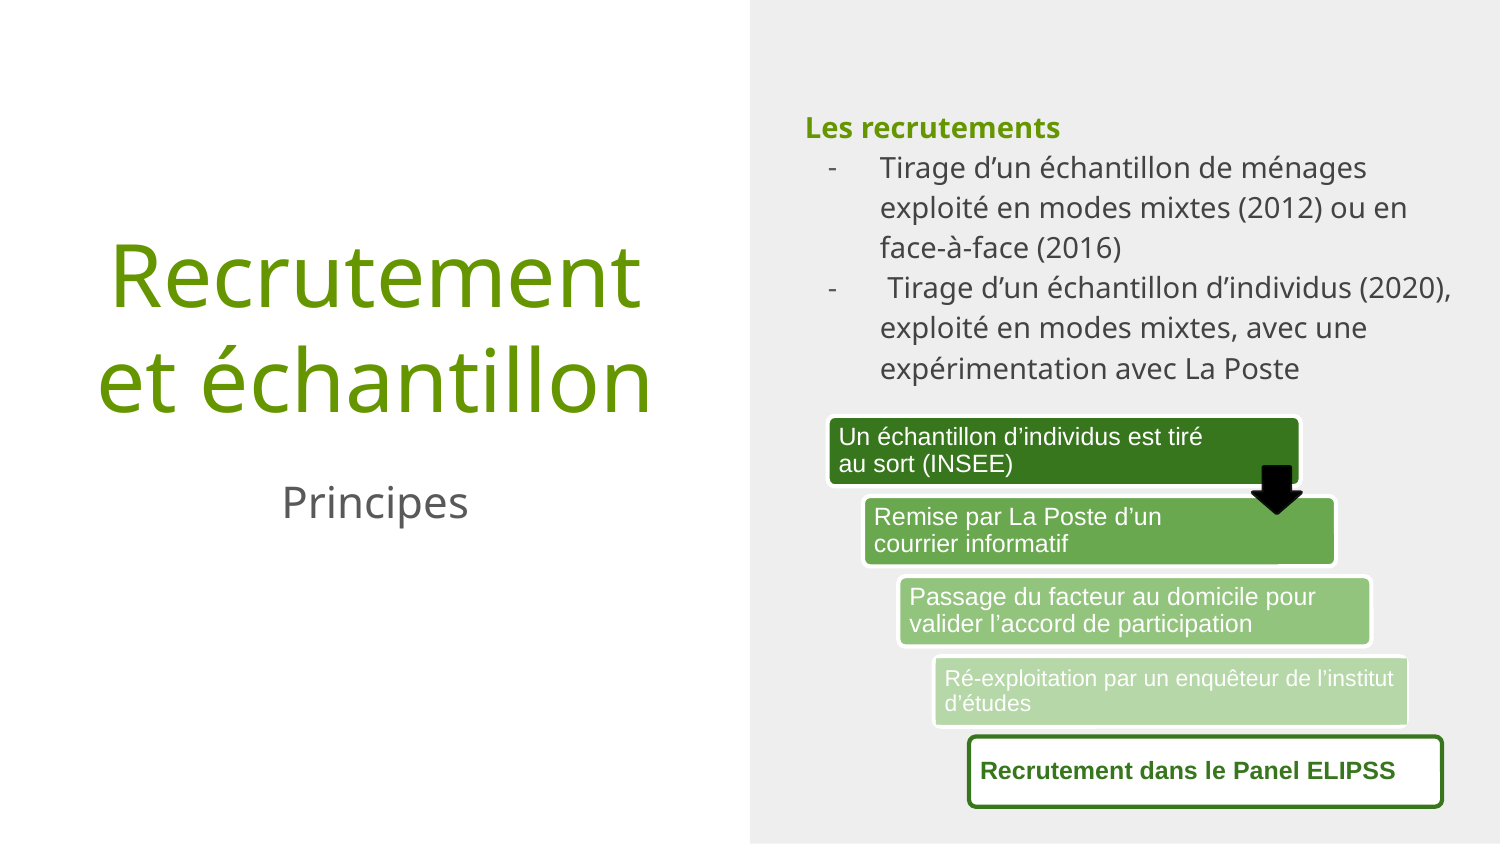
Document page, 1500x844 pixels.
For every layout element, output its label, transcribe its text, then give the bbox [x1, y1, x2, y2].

list Les recrutements Tirage d’un échantillon de ménages exploité en modes mixtes (2012) ou en face-à-face (2016) Tirage d’un échantillon d’individus (2020), exploité en modes mixtes, avec une expérimentation avec La Poste [790, 42, 1480, 447]
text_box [827, 415, 1443, 808]
title Recrutement et échantillon [43, 202, 708, 446]
subtitle Principes [43, 459, 708, 663]
